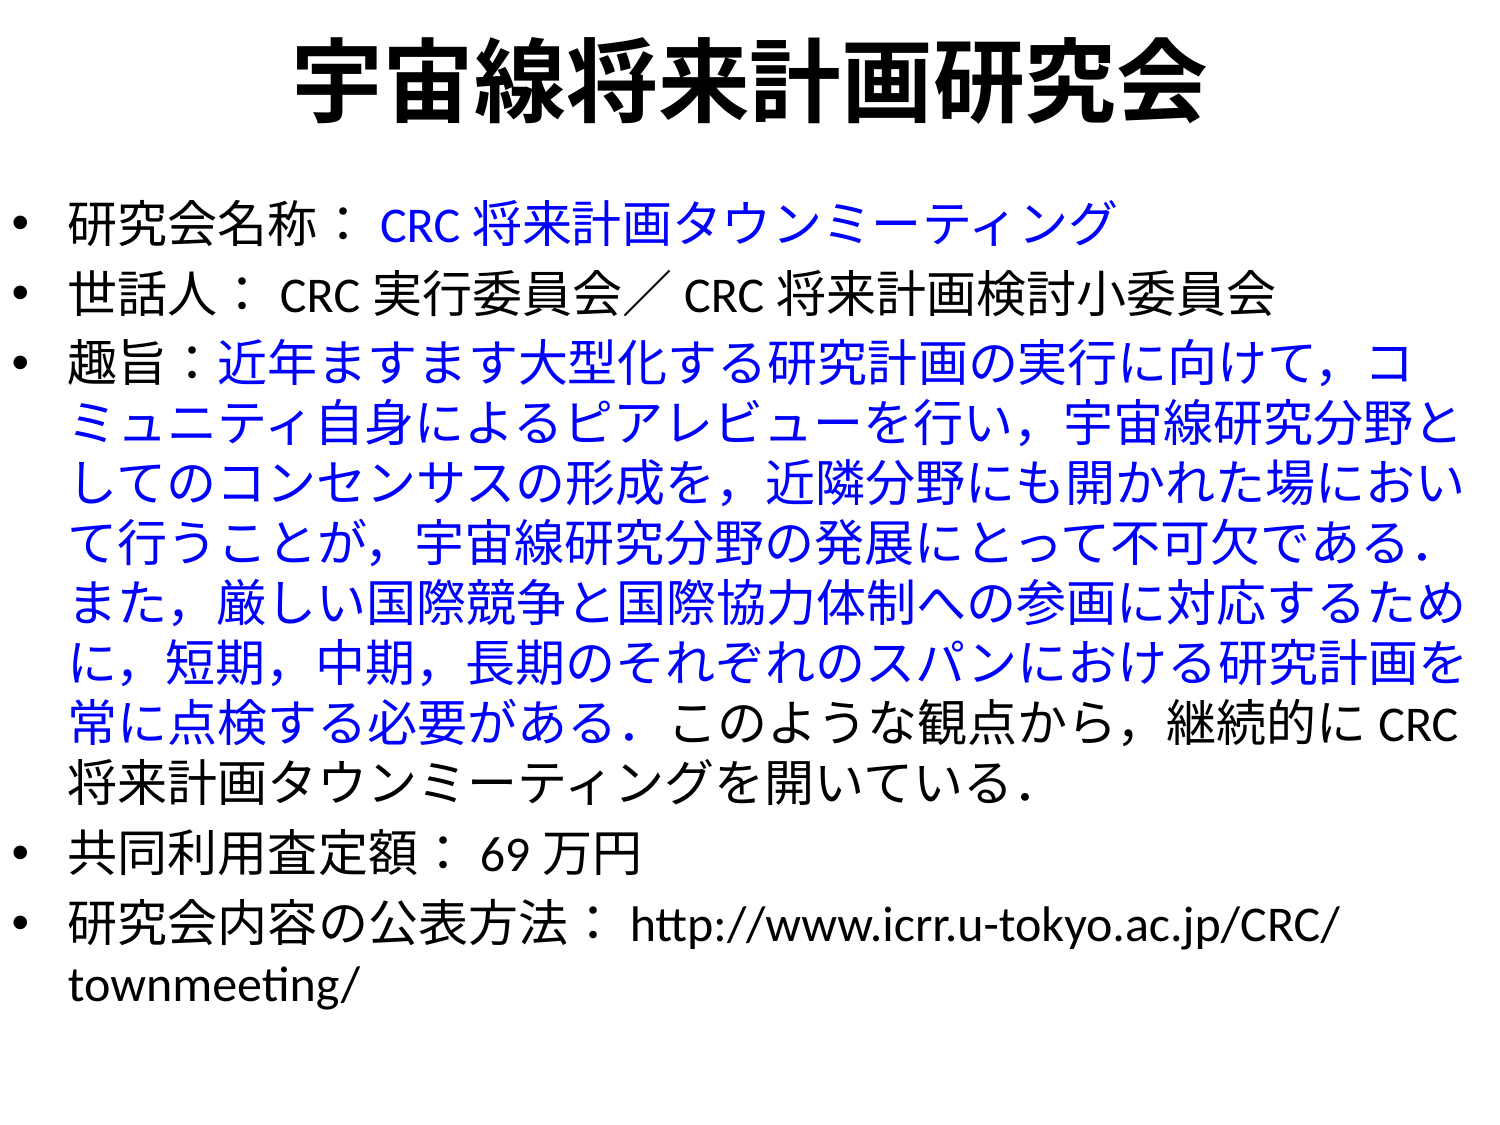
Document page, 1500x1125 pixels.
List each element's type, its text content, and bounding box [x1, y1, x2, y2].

title 宇宙線将来計画研究会 [75, 0, 1425, 173]
list 研究会名称：CRC将来計画タウンミーティング 世話人：CRC実行委員会／CRC将来計画検討小委員会 趣旨：近年ますます大型化する研究計画の実行に向けて，コミュニティ自身によるピアレビューを行い，宇宙線研究分野としてのコンセンサスの形成を，近隣分野にも開かれた場において行うことが，宇宙線研究分野の発展にとって不可欠である．また，厳しい国際競争と国際協力体制への参画に対応するために，短期，中期，長期のそれぞれのスパンにおける研究計画を常に点検する必要がある．このような観点から，継続的にCRC将来計画タウンミーティングを開いている． 共同利用査定額：69万円 研究会内容の公表方法：http://www.icrr.u-tokyo.ac.jp/CRC/townmeeting/ [0, 184, 1497, 1125]
